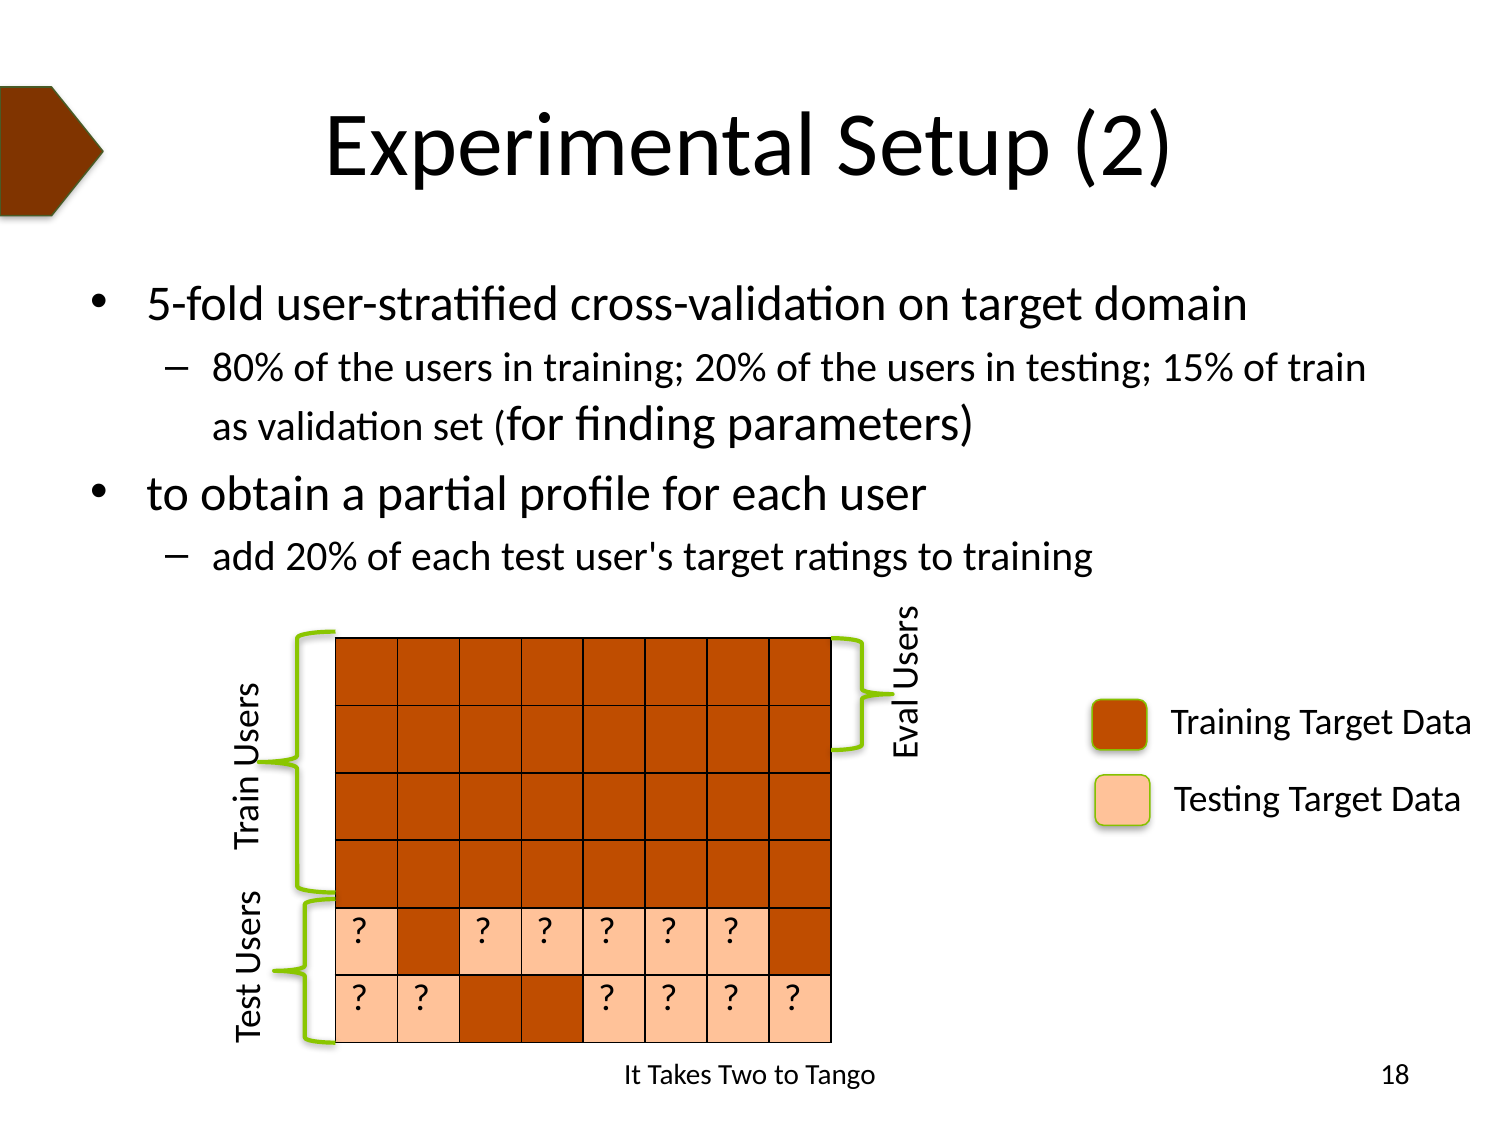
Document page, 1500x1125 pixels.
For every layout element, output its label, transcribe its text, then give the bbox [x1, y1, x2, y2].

table_cell [340, 841, 397, 907]
text_box Testing Target Data [1159, 767, 1477, 827]
table_cell ? [770, 976, 830, 1042]
table_cell [770, 909, 830, 974]
table_header [398, 639, 459, 705]
table_header [460, 639, 521, 705]
table_cell [398, 774, 459, 839]
table_cell [584, 774, 644, 839]
table_cell ? [340, 976, 397, 1042]
table_cell [584, 841, 644, 907]
table_cell [460, 774, 521, 839]
table_cell ? [460, 909, 521, 974]
table_cell [398, 909, 459, 974]
table_cell ? [646, 909, 706, 974]
footer It Takes Two to Tango [512, 1042, 988, 1103]
text_box [1094, 774, 1151, 827]
table_cell ? [584, 976, 644, 1042]
table_header [646, 639, 706, 705]
table_cell [584, 706, 644, 772]
table_cell [646, 841, 706, 907]
table_cell [340, 774, 397, 839]
table_cell ? [584, 909, 644, 974]
table_cell [460, 706, 521, 772]
table_cell ? [522, 909, 582, 974]
text_box Train Users [213, 667, 274, 865]
text_box Training Target Data [1155, 689, 1488, 750]
text_box Test Users [215, 875, 276, 1059]
table_header [708, 639, 768, 705]
table_cell [646, 706, 706, 772]
table_cell [646, 774, 706, 839]
table_cell [398, 841, 459, 907]
text_box [274, 629, 336, 895]
table_cell [708, 706, 768, 772]
table_cell [340, 706, 397, 772]
table_cell [522, 976, 582, 1042]
text_box Eval Users [872, 590, 933, 775]
table_cell ? [646, 976, 706, 1042]
table_cell [770, 841, 830, 907]
text_box [0, 86, 104, 217]
table_cell ? [398, 976, 459, 1042]
table_header [770, 639, 826, 705]
table_cell [770, 706, 830, 772]
table_cell ? [340, 909, 397, 974]
table_cell [522, 706, 582, 772]
text_box [831, 636, 872, 753]
table_header [522, 639, 582, 705]
table_cell [398, 706, 459, 772]
table_cell ? [708, 976, 768, 1042]
title Experimental Setup (2) [75, 45, 1425, 233]
table_cell [522, 774, 582, 839]
table_header [340, 639, 397, 705]
text_box [1091, 698, 1148, 751]
table_cell [460, 841, 521, 907]
table_cell ? [708, 909, 768, 974]
table_cell [708, 841, 768, 907]
table_cell [770, 774, 830, 839]
table_header [584, 639, 644, 705]
slide_number 18 [1074, 1042, 1425, 1103]
table_cell [522, 841, 582, 907]
text_box [276, 896, 336, 1045]
table_cell [708, 774, 768, 839]
list 5-fold user-stratified cross-validation on target domain 80% of the users in training; 20% of the users in testing; 15% of train as validation set (for finding parameters) to obtain a partial profile for each user add 20% of each test user's target ratings to training [75, 262, 1425, 1005]
table_cell [460, 976, 521, 1042]
